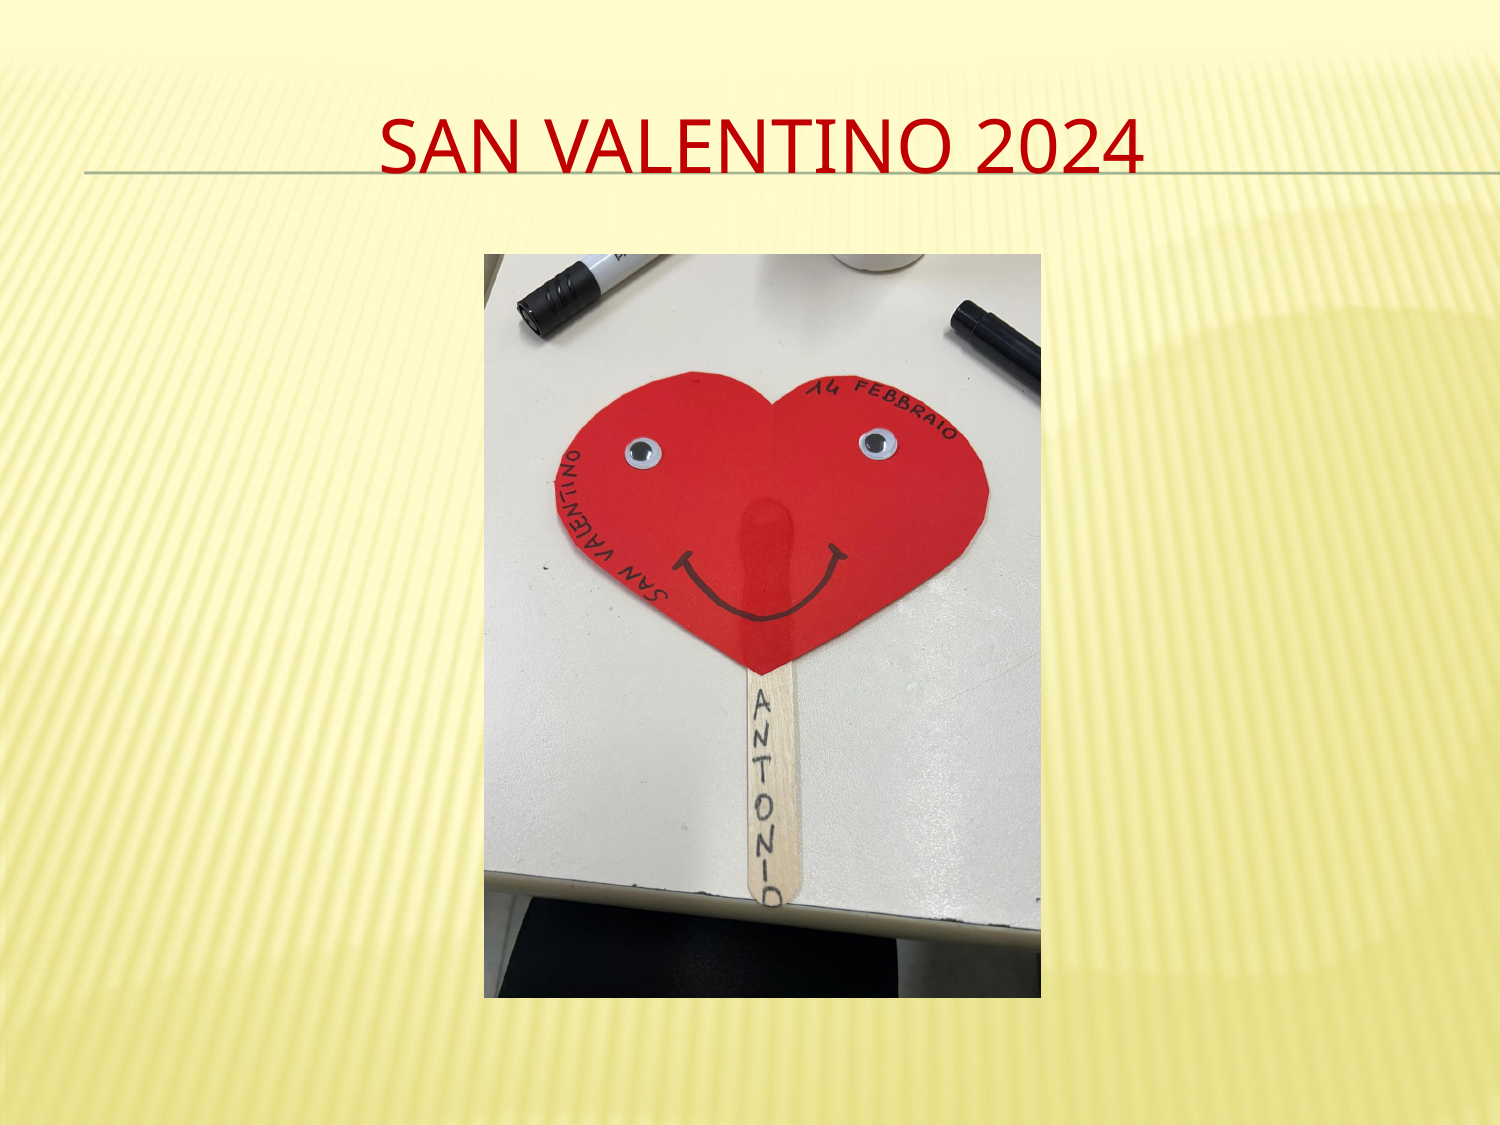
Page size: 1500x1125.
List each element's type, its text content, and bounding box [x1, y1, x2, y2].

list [483, 254, 1042, 998]
title SAN VALENTINO 2024 [50, 75, 1475, 213]
